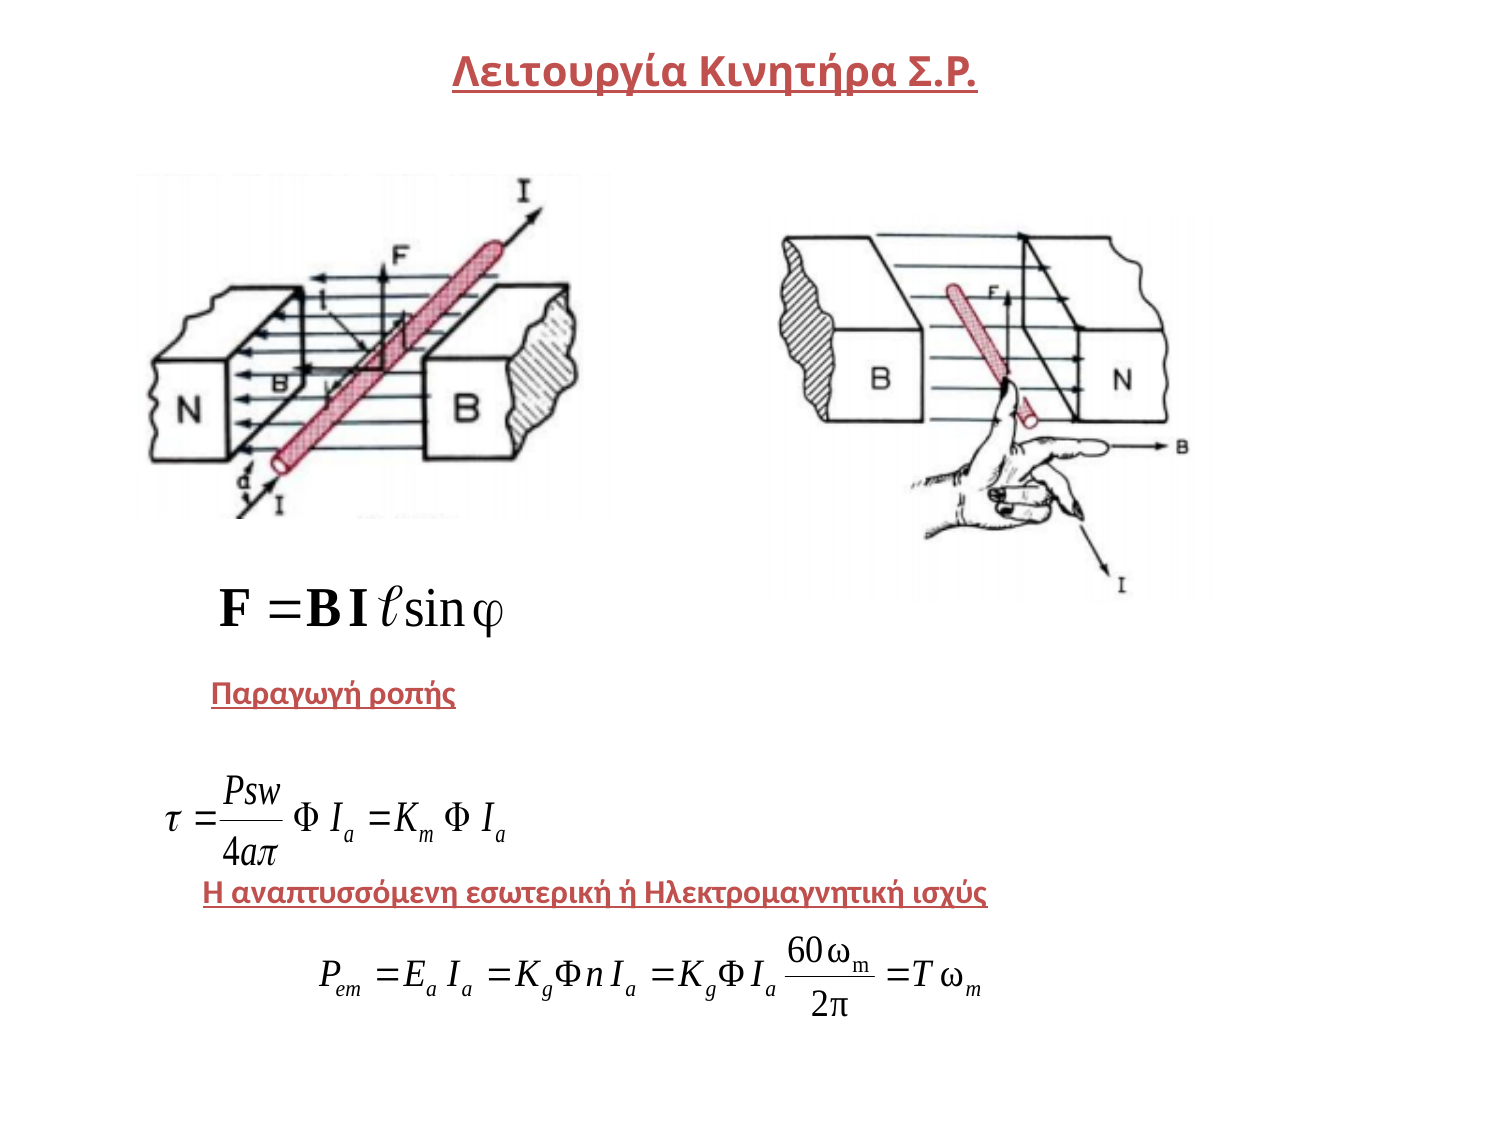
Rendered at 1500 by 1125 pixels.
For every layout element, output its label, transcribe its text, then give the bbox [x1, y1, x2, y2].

picture [749, 212, 1235, 604]
text_box Παραγωγή ροπής [62, 649, 612, 733]
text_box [162, 762, 513, 876]
text_box Λειτουργία Κινητήρα Σ.Ρ. [324, 37, 1117, 120]
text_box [312, 924, 988, 1026]
picture [137, 174, 611, 519]
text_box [212, 574, 513, 651]
text_box Η αναπτυσσόμενη εσωτερική ή Ηλεκτρομαγνητική ισχύς [74, 874, 1117, 906]
